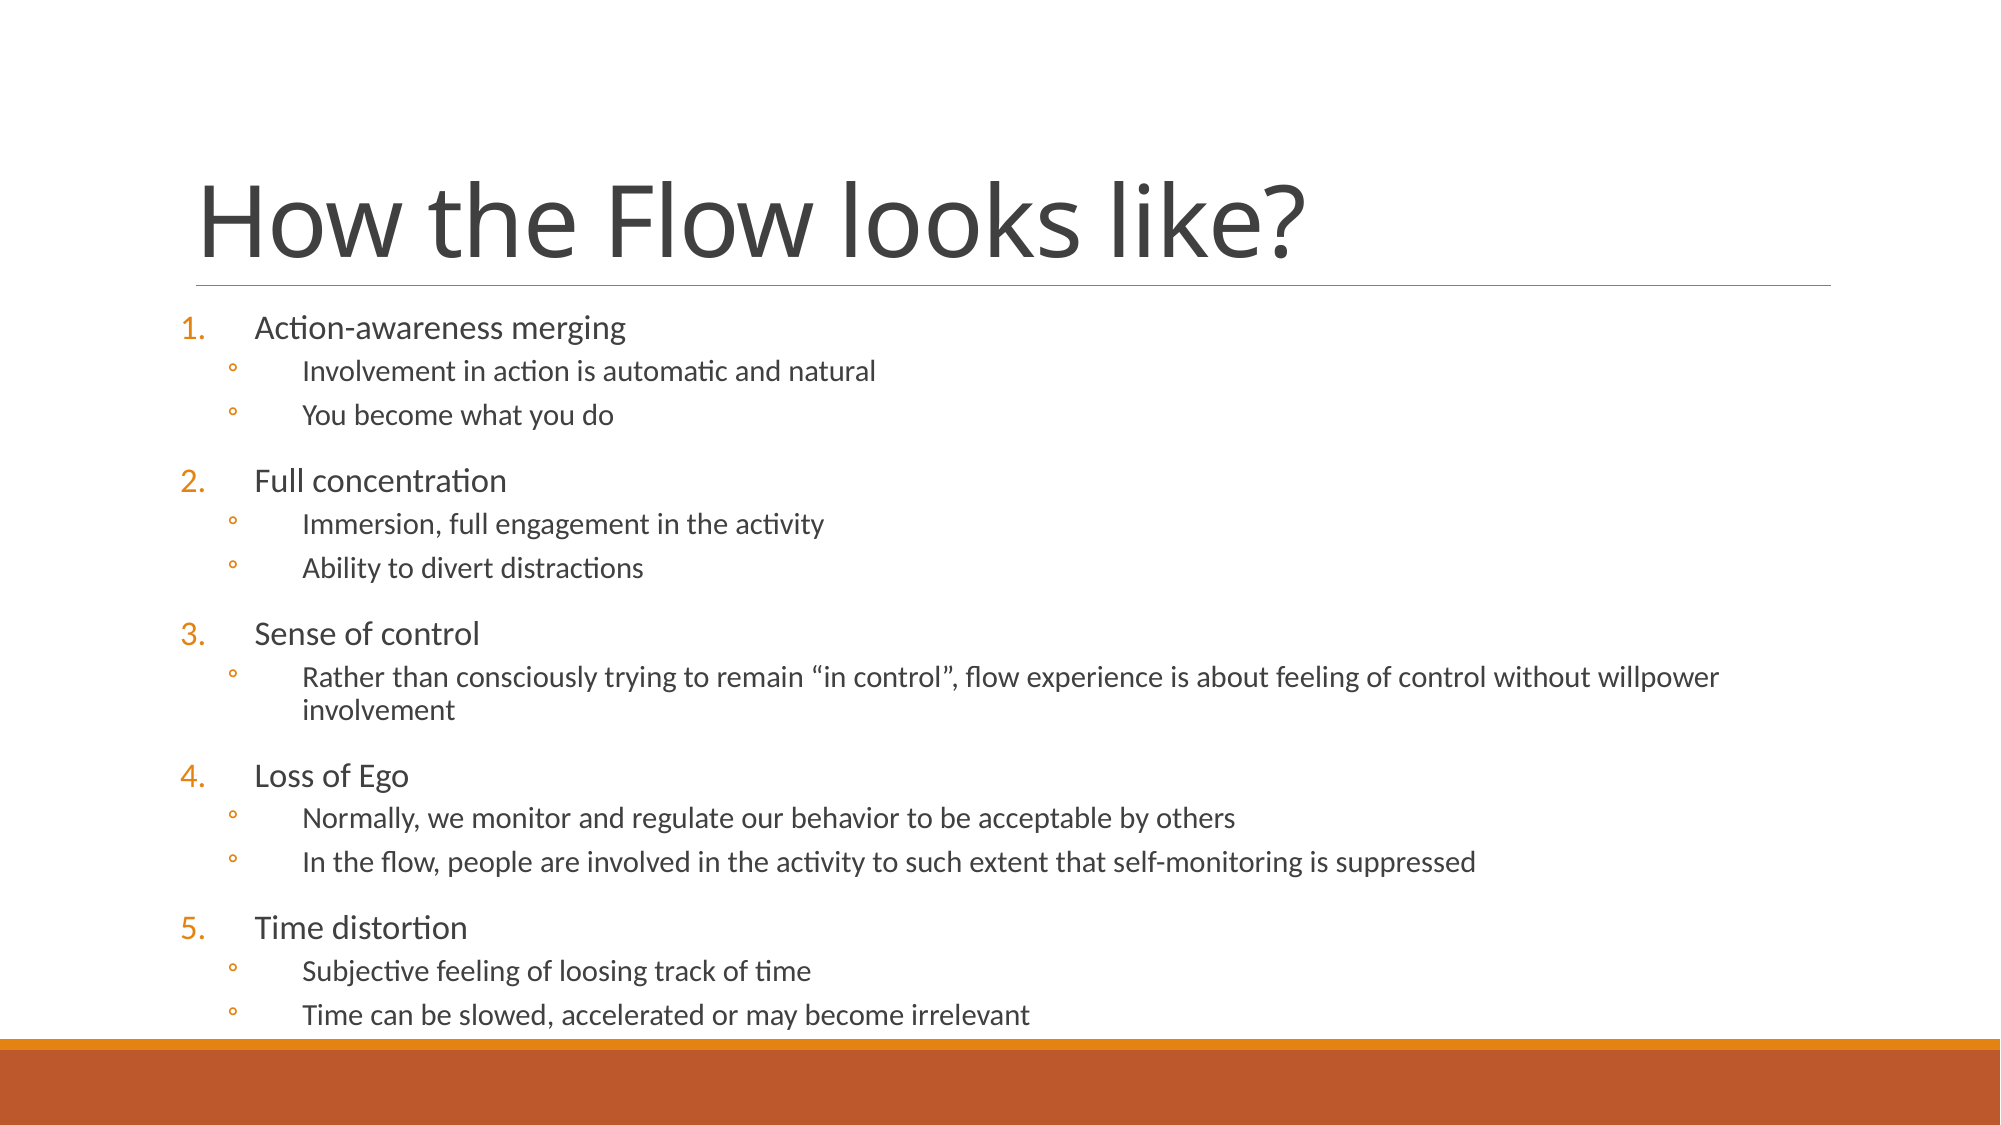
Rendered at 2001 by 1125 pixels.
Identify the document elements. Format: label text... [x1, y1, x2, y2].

title How the Flow looks like? [180, 47, 1830, 285]
list Action-awareness merging Involvement in action is automatic and natural You become what you do Full concentration Immersion, full engagement in the activity Ability to divert distractions Sense of control Rather than consciously trying to remain “in control”, flow experience is about feeling of control without willpower involvement Loss of Ego Normally, we monitor and regulate our behavior to be acceptable by others In the flow, people are involved in the activity to such extent that self-monitoring is suppressed Time distortion Subjective feeling of loosing track of time Time can be slowed, accelerated or may become irrelevant [180, 302, 1830, 1044]
